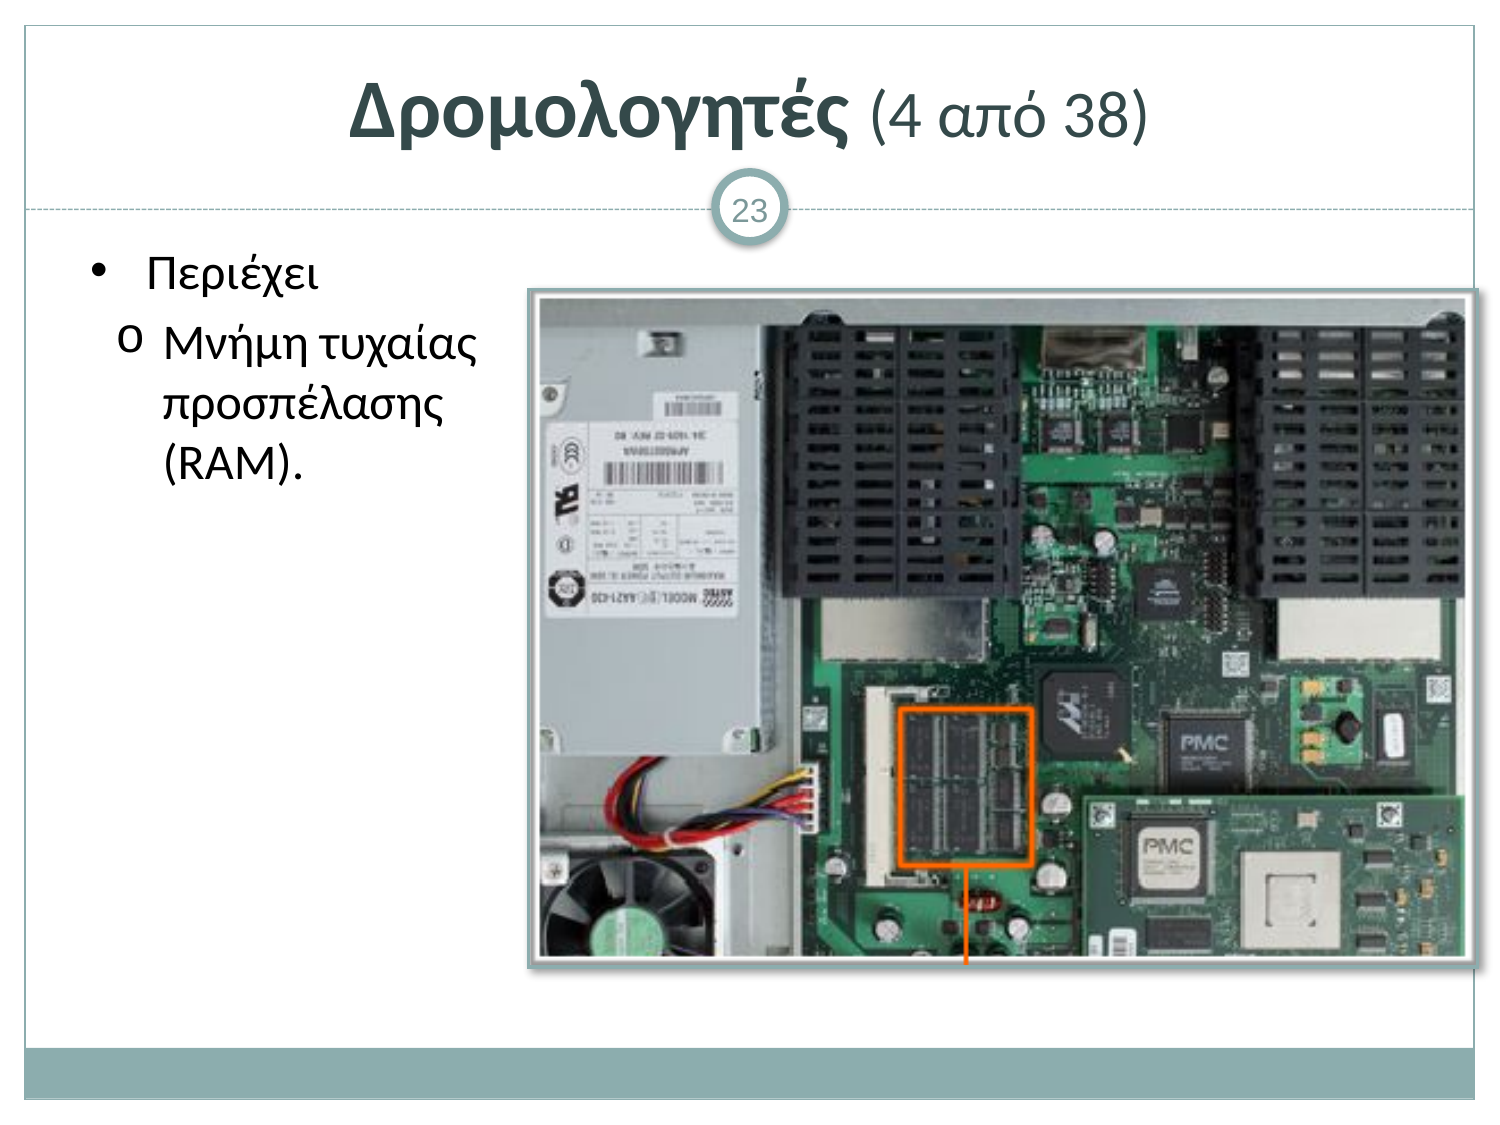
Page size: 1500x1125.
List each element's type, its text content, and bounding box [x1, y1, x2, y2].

title Δρομολογητές (4 από 38) [75, 29, 1425, 179]
picture [529, 290, 1477, 966]
list Περιέχει Μνήμη τυχαίας προσπέλασης (RAM). [75, 231, 550, 1035]
